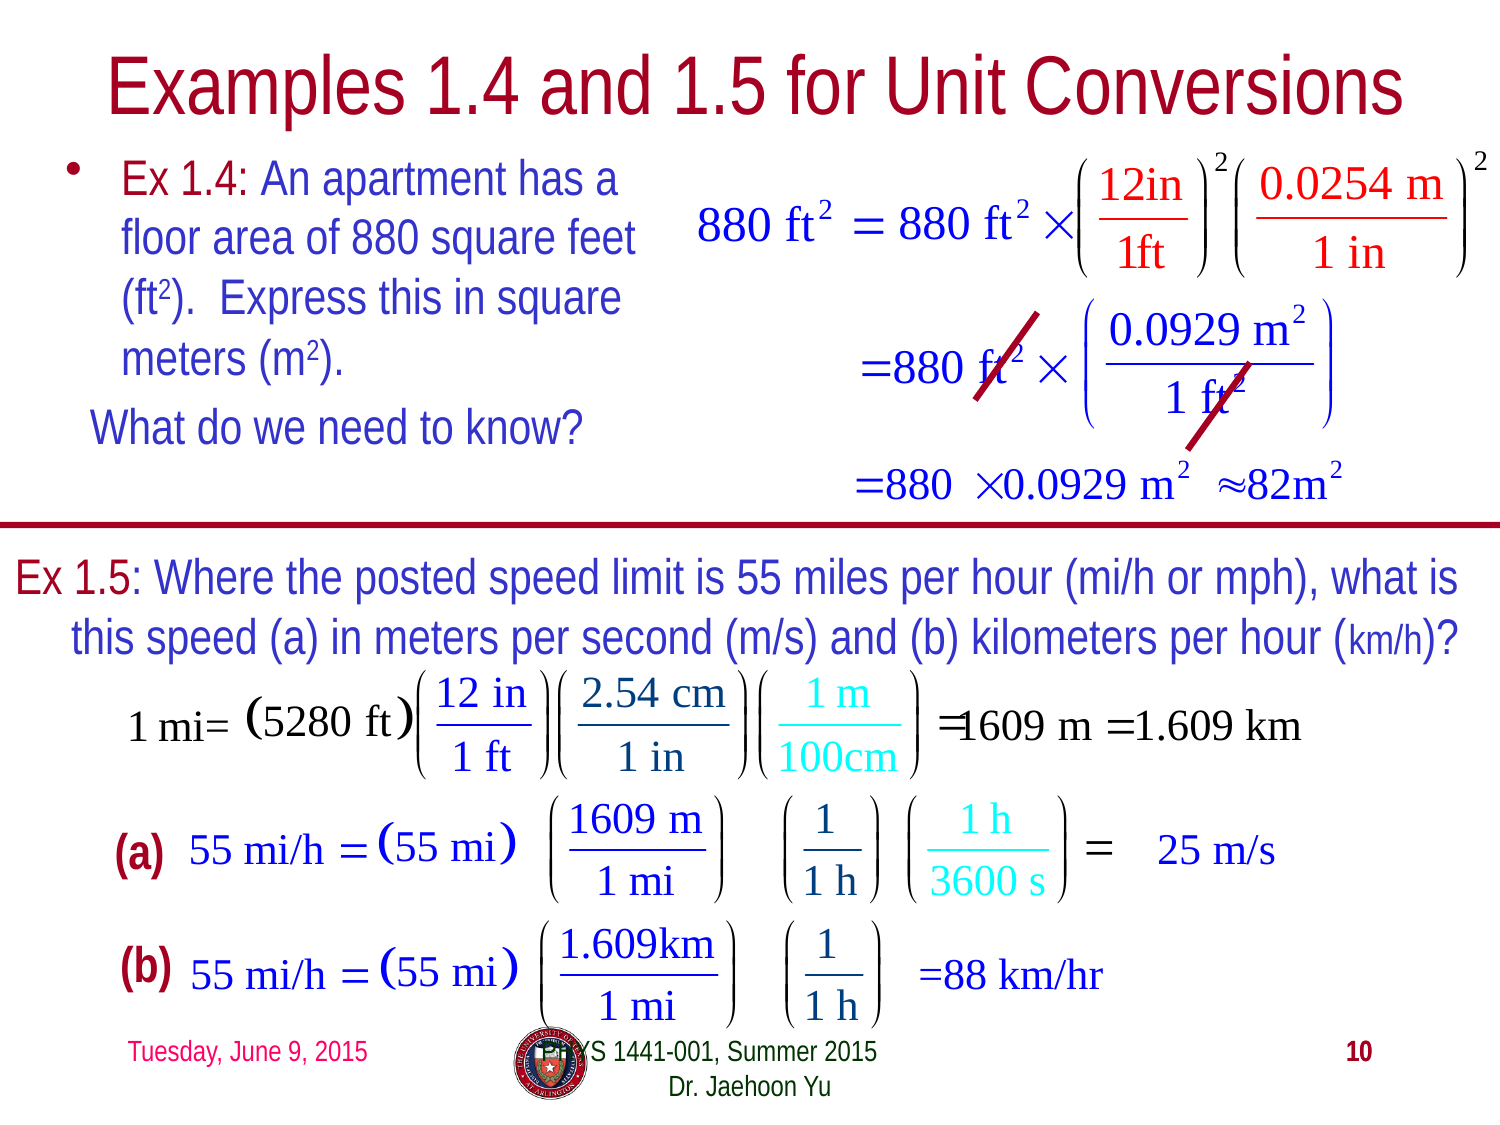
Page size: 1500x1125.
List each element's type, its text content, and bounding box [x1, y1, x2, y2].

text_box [969, 698, 1324, 752]
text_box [124, 700, 235, 750]
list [844, 449, 1201, 511]
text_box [372, 812, 520, 887]
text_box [774, 787, 894, 912]
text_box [1224, 137, 1500, 288]
list Ex 1.4: An apartment has a floor area of 880 square feet (ft2). Express this in square meters (m2). [49, 137, 676, 351]
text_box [240, 687, 402, 763]
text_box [531, 912, 749, 1038]
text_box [749, 661, 966, 789]
text_box (b) [105, 924, 188, 1000]
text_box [184, 949, 368, 1002]
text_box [892, 187, 1062, 253]
footer PHYS 1441-001, Summer 2015 Dr. Jaehoon Yu [512, 1024, 988, 1101]
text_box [373, 937, 522, 1012]
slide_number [112, 1024, 426, 1101]
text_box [776, 912, 895, 1038]
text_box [548, 661, 748, 789]
text_box Ex 1.5: Where the posted speed limit is 55 miles per hour (mi/h or mph), what is this speed (a) in meters per second (m/s) and (b) kilometers per hour (km/h)? [0, 537, 1488, 650]
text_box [1206, 449, 1351, 511]
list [691, 187, 888, 255]
title Examples 1.4 and 1.5 for Unit Conversions [87, 24, 1426, 138]
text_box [849, 331, 1067, 397]
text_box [1074, 295, 1348, 441]
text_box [1150, 824, 1298, 876]
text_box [1067, 137, 1222, 288]
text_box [540, 787, 737, 910]
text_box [898, 787, 1113, 913]
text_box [407, 661, 547, 789]
text_box (a) [99, 812, 180, 888]
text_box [182, 824, 367, 876]
text_box 10 [1074, 1024, 1388, 1100]
text_box What do we need to know? [74, 387, 613, 475]
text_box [911, 949, 1126, 1002]
